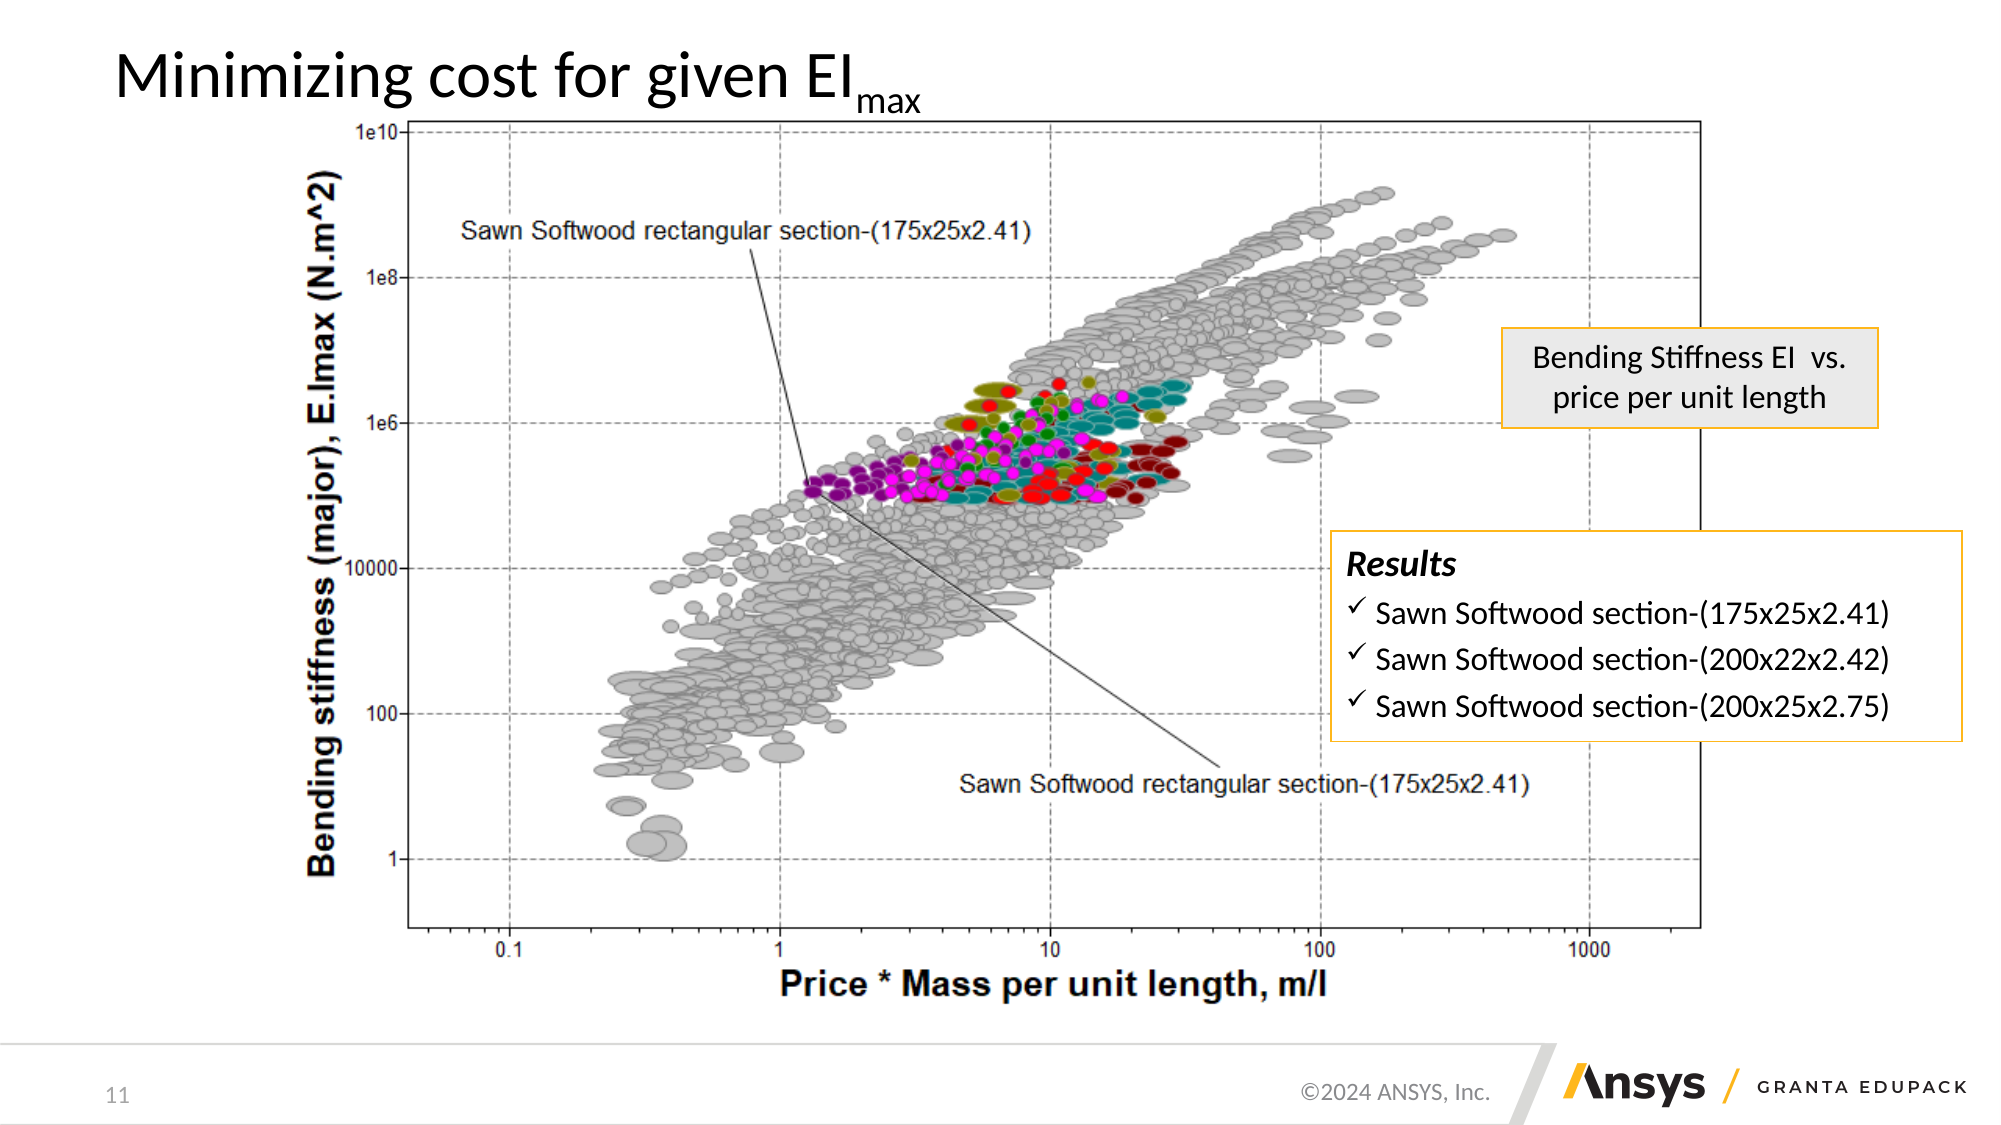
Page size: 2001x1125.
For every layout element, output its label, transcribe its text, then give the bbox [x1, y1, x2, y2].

slide_number 11 [89, 1073, 540, 1114]
title Minimizing cost for given EImax [99, 24, 1900, 164]
text_box Bending Stiffness EI vs. price per unit length [1722, 328, 1879, 429]
picture [0, 0, 2000, 1125]
text_box Results Sawn Softwood section-(175x25x2.41) Sawn Softwood section-(200x22x2.42) Sawn Softwood section-(200x25x2.75) [1722, 531, 1962, 742]
